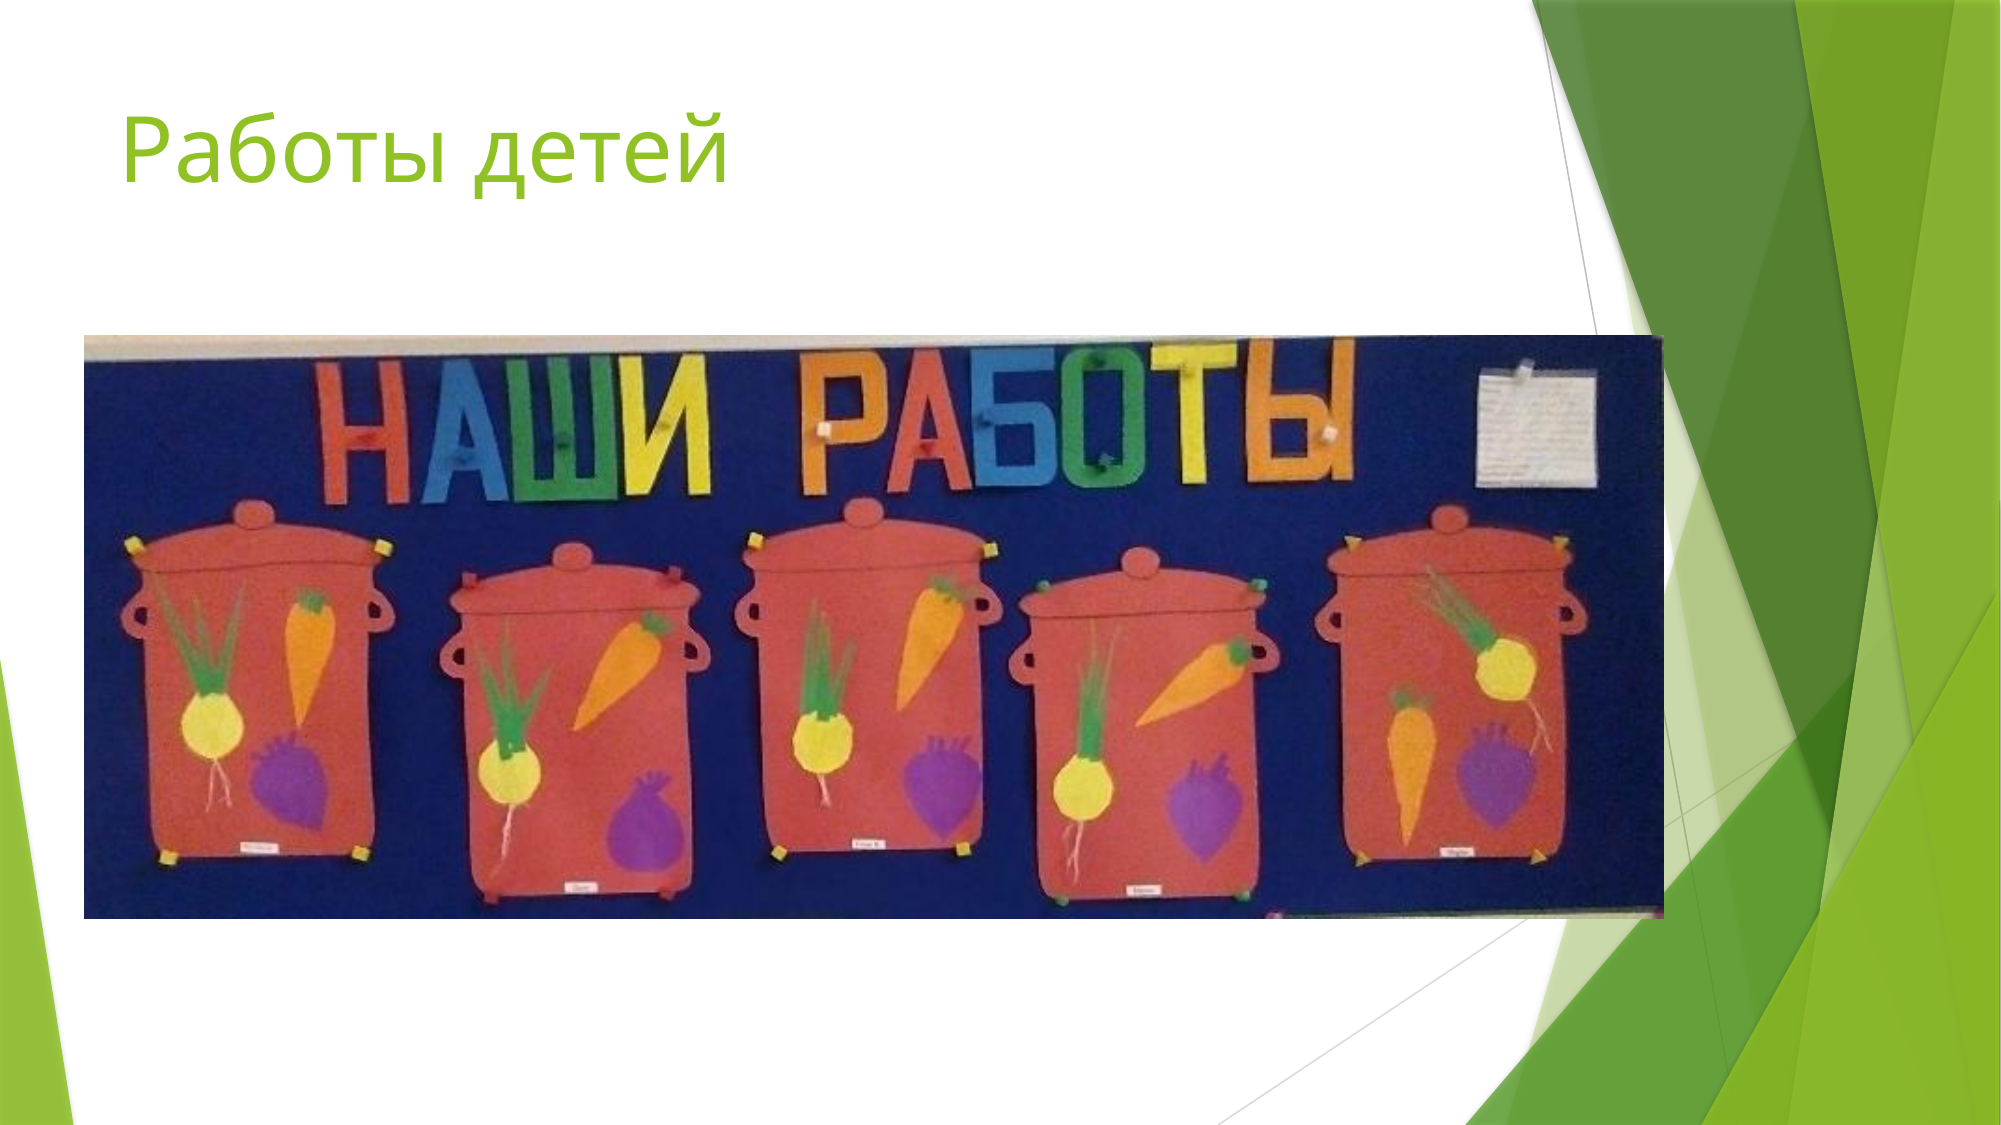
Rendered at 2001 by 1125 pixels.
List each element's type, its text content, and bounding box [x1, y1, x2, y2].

title Работы детей [103, 83, 750, 237]
picture [84, 335, 1664, 919]
